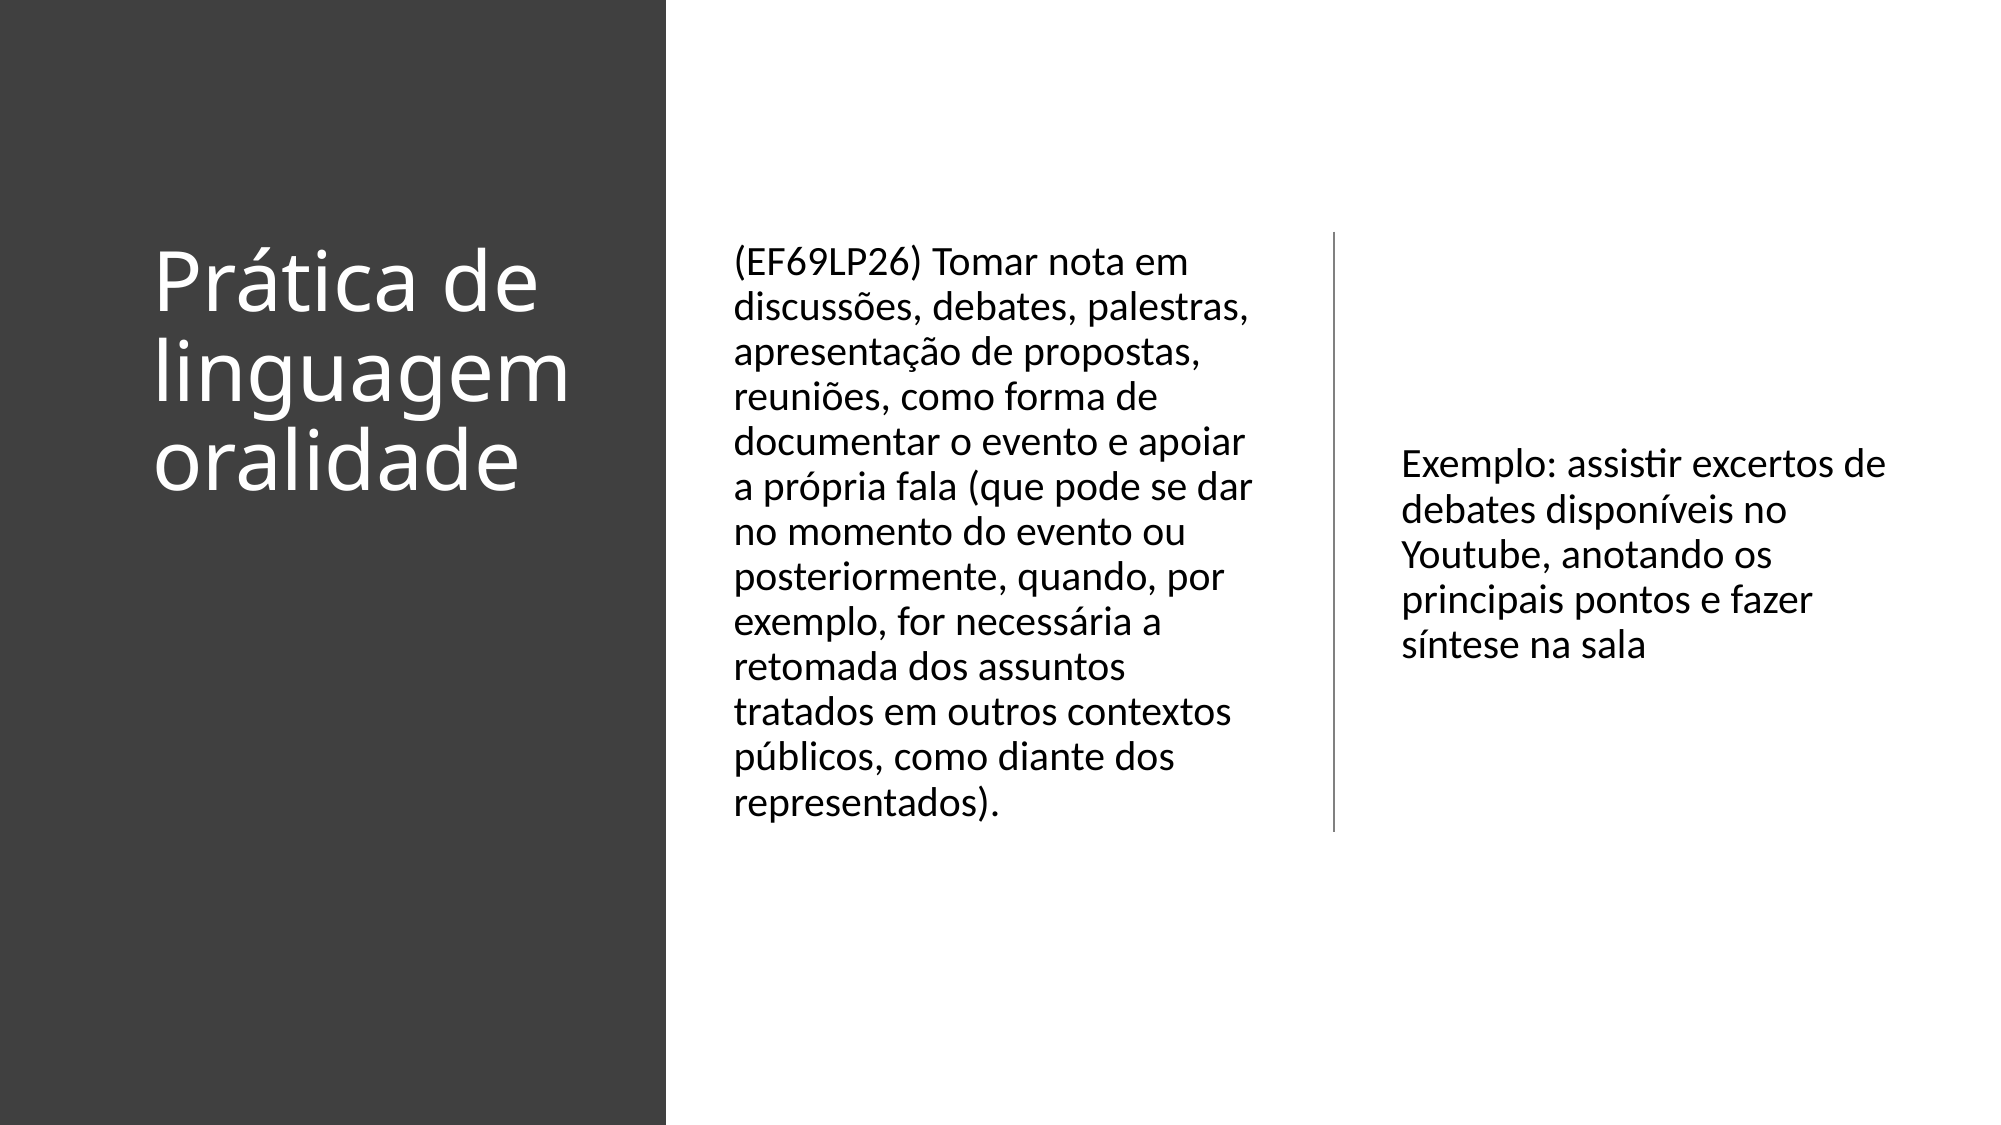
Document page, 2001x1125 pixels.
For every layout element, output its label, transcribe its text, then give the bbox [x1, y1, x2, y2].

text_box [0, 0, 667, 1125]
list (EF69LP26) Tomar nota em discussões, debates, palestras, apresentação de propostas, reuniões, como forma de documentar o evento e apoiar a própria fala (que pode se dar no momento do evento ou posteriormente, quando, por exemplo, for necessária a retomada dos assuntos tratados em outros contextos públicos, como diante dos representados). [718, 231, 1281, 948]
title Prática de linguagem oralidade [137, 231, 613, 948]
list Exemplo: assistir excertos de debates disponíveis no Youtube, anotando os principais pontos e fazer síntese na sala [1386, 231, 1911, 948]
